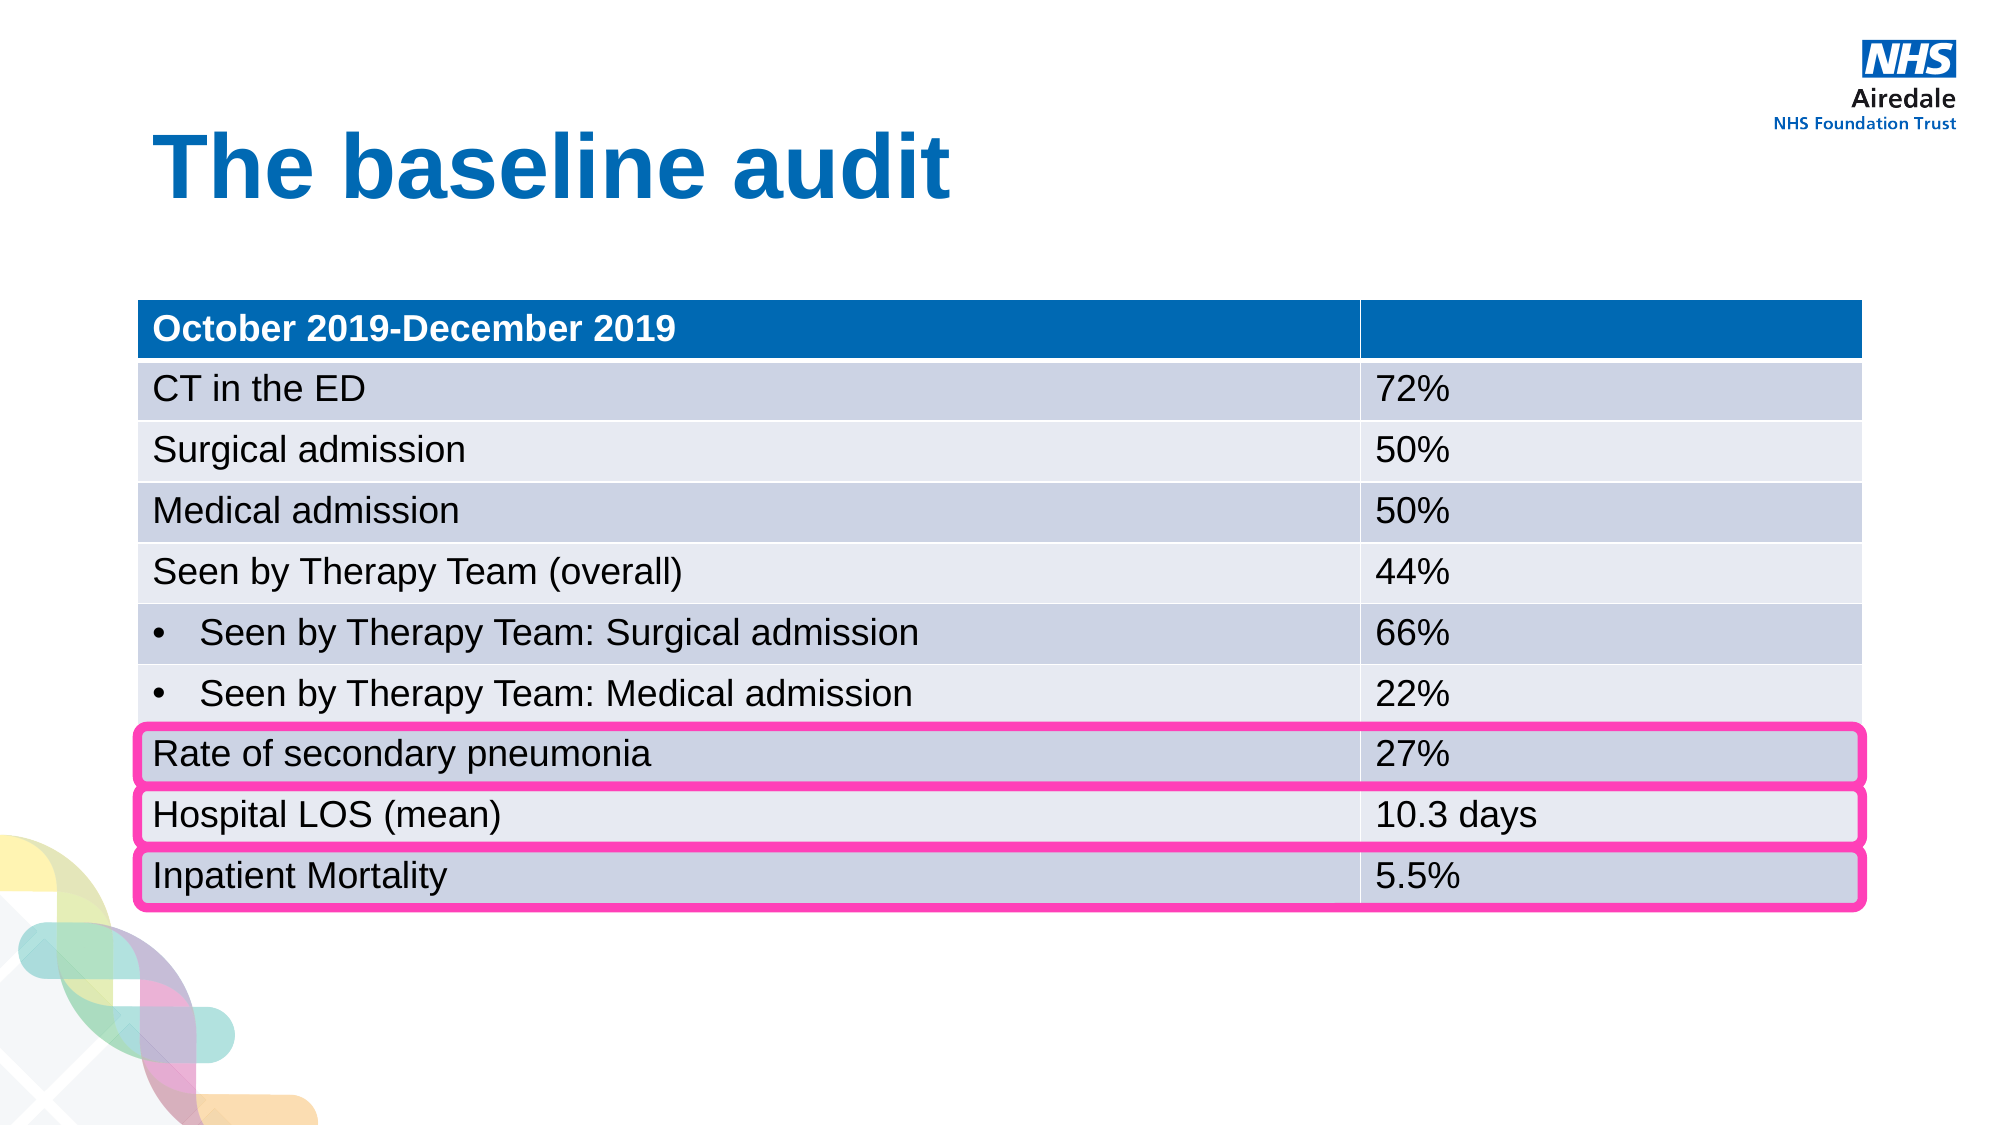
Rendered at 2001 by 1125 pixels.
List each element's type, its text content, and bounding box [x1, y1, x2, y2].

picture [0, 0, 2000, 1125]
text_box [136, 785, 1864, 848]
table_cell 50% [1361, 483, 1862, 542]
table_header [1361, 300, 1862, 358]
table_cell 66% [1361, 604, 1862, 664]
table_cell Medical admission [138, 483, 1360, 542]
title The baseline audit [137, 59, 1863, 278]
table_cell 72% [1361, 363, 1862, 420]
table_cell Seen by Therapy Team: Medical admission [138, 665, 1360, 724]
table_cell Seen by Therapy Team (overall) [138, 544, 1360, 603]
table_cell Surgical admission [138, 422, 1360, 481]
table_cell CT in the ED [138, 363, 1360, 420]
text_box [136, 847, 1864, 909]
table_cell Seen by Therapy Team: Surgical admission [138, 604, 1360, 664]
table_cell 44% [1361, 544, 1862, 603]
table_cell 50% [1361, 422, 1862, 481]
table_cell 22% [1361, 665, 1862, 724]
table_header October 2019-December 2019 [138, 300, 1360, 358]
text_box [136, 725, 1864, 786]
